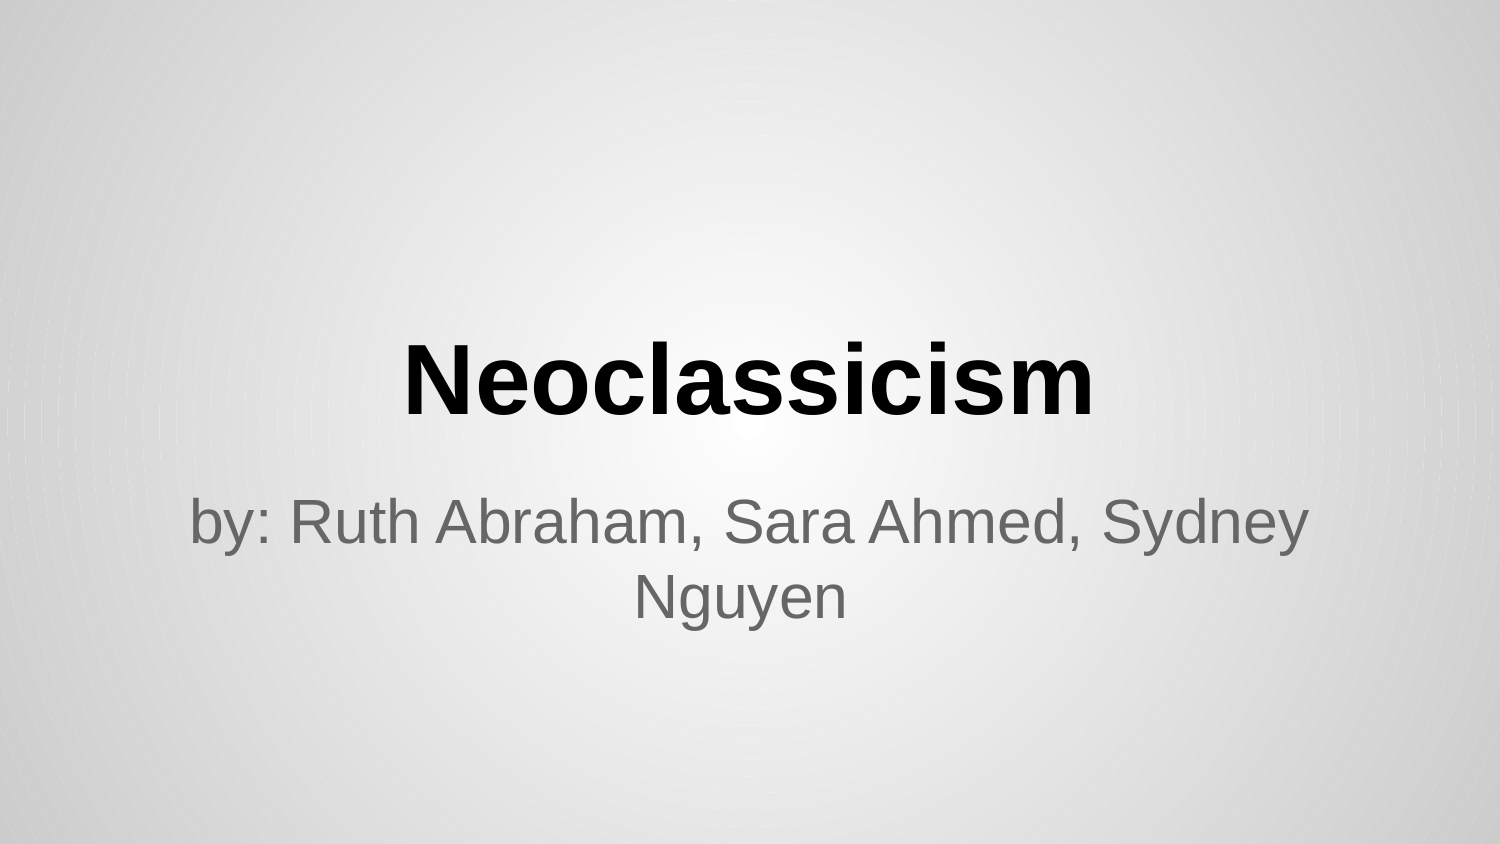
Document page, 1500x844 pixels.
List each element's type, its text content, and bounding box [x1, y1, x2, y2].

subtitle by: Ruth Abraham, Sara Ahmed, Sydney Nguyen [112, 465, 1388, 595]
title Neoclassicism [112, 259, 1388, 450]
